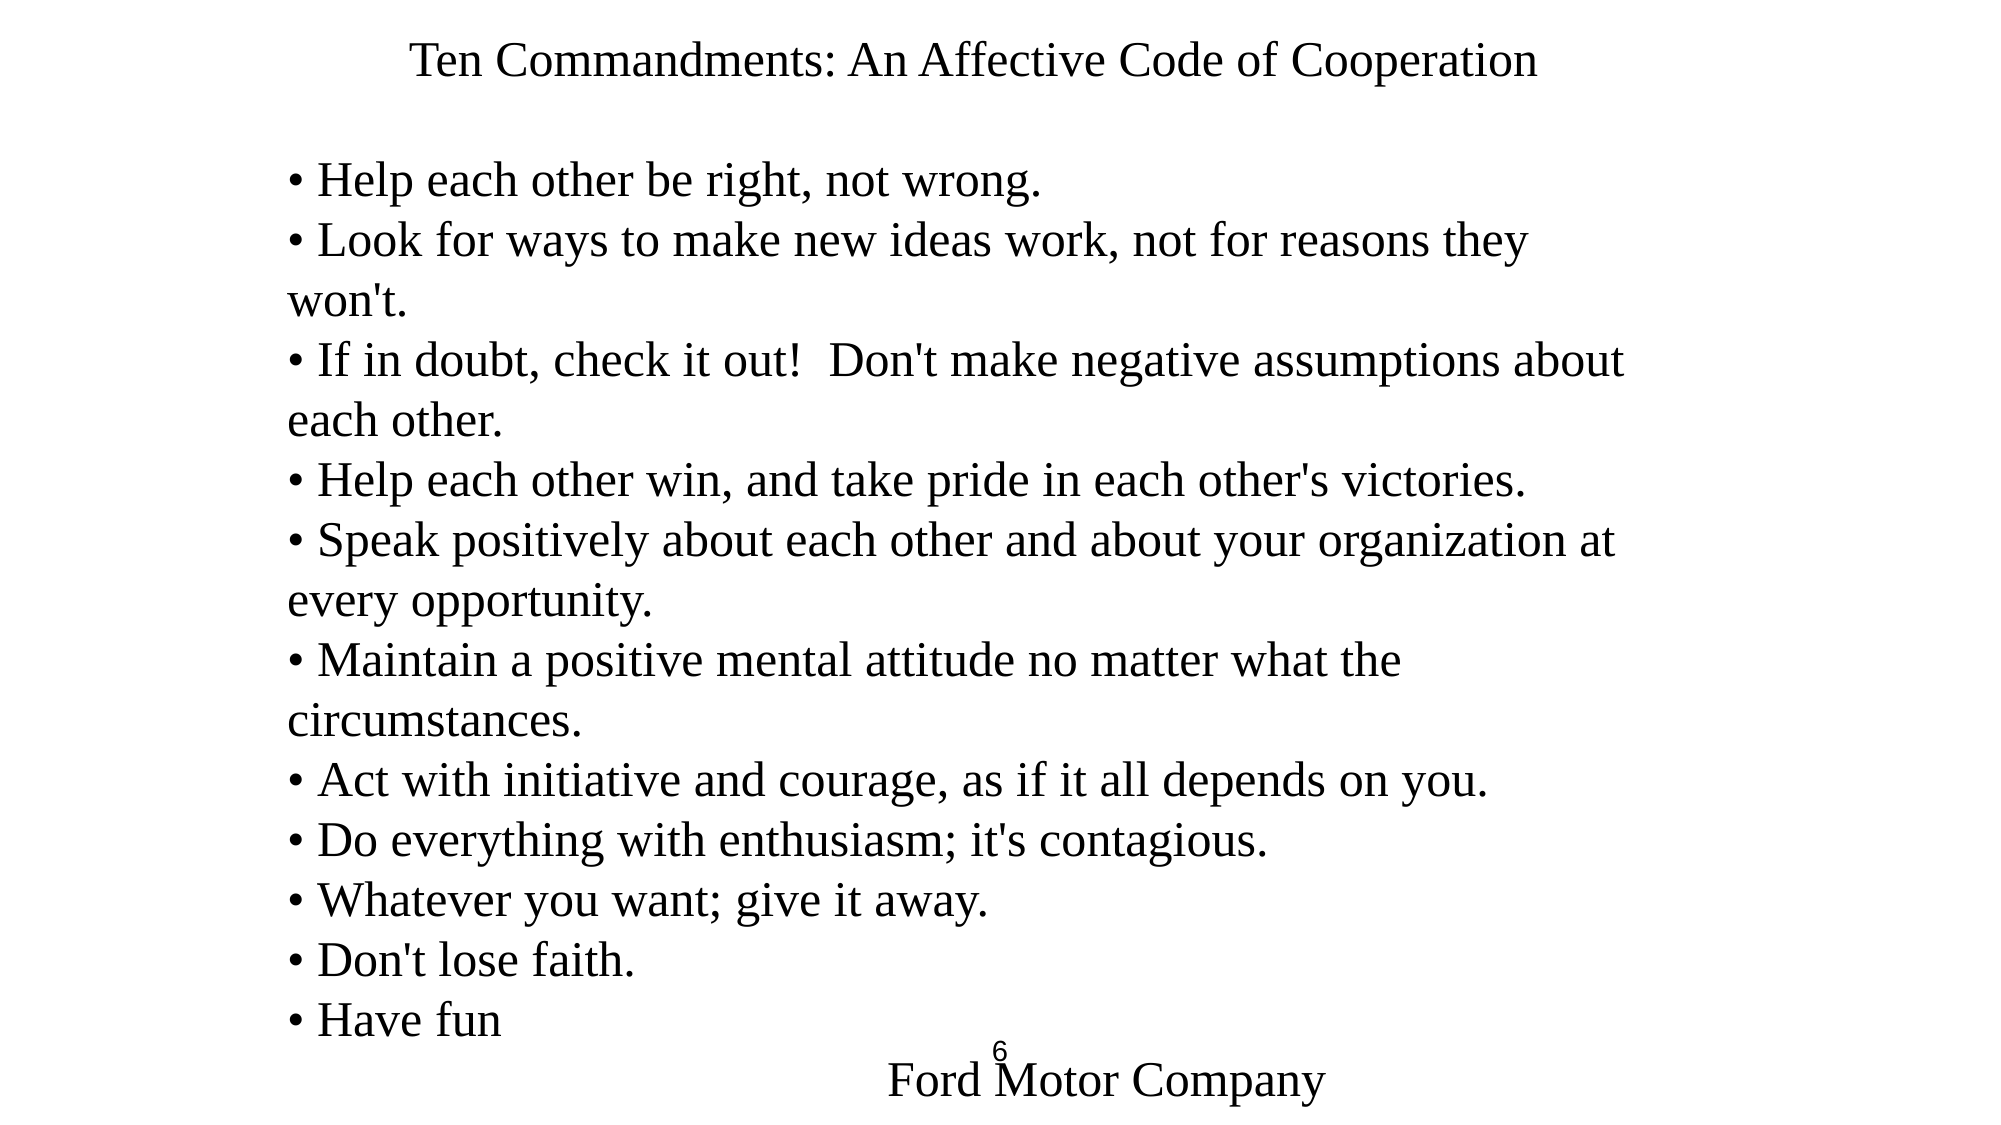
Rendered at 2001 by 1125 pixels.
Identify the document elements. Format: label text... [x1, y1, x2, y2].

text_box Ten Commandments: An Affective Code of Cooperation • Help each other be right, not wrong. • Look for ways to make new ideas work, not for reasons they won't. • If in doubt, check it out! Don't make negative assumptions about each other. • Help each other win, and take pride in each other's victories. • Speak positively about each other and about your organization at every opportunity. • Maintain a positive mental attitude no matter what the circumstances. • Act with initiative and courage, as if it all depends on you. • Do everything with enthusiasm; it's contagious. • Whatever you want; give it away. • Don't lose faith. • Have fun Ford Motor Company [272, 19, 1675, 1114]
